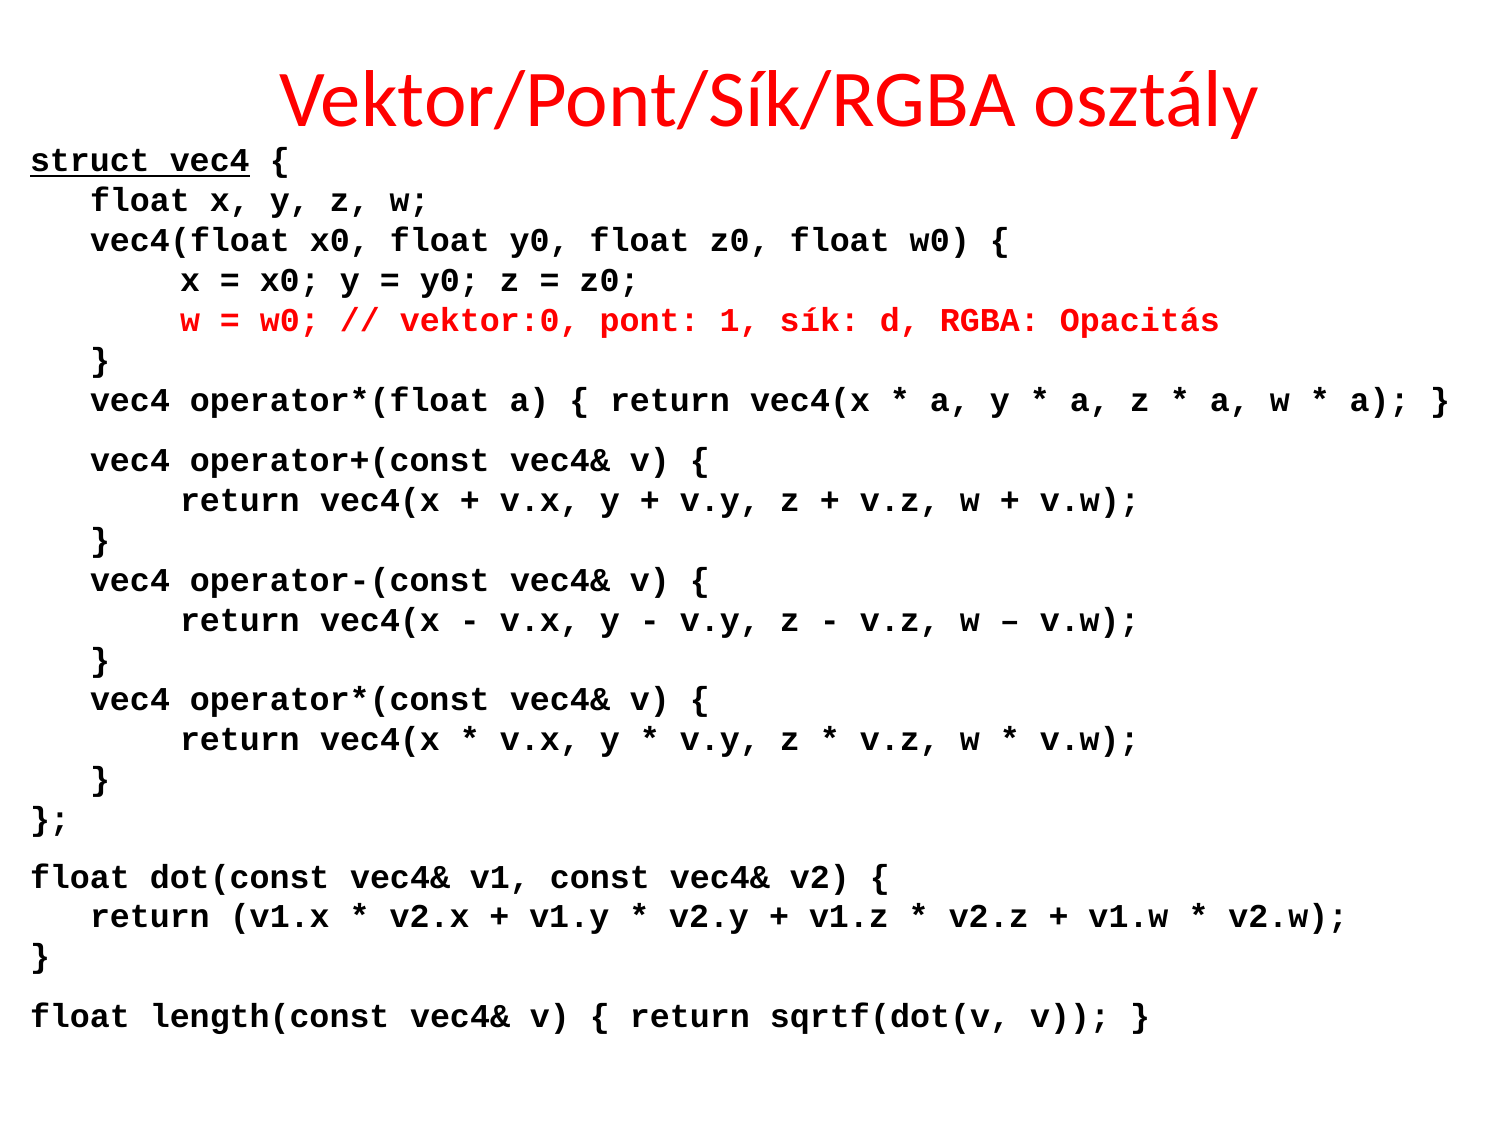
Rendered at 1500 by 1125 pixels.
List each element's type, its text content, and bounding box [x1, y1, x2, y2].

text_box struct vec4 { float x, y, z, w; vec4(float x0, float y0, float z0, float w0) { x = x0; y = y0; z = z0; w = w0; // vektor:0, pont: 1, sík: d, RGBA: Opacitás } vec4 operator*(float a) { return vec4(x * a, y * a, z * a, w * a); } vec4 operator+(const vec4& v) { return vec4(x + v.x, y + v.y, z + v.z, w + v.w); } vec4 operator-(const vec4& v) { return vec4(x - v.x, y - v.y, z - v.z, w – v.w); } vec4 operator*(const vec4& v) { return vec4(x * v.x, y * v.y, z * v.z, w * v.w); } }; float dot(const vec4& v1, const vec4& v2) { return (v1.x * v2.x + v1.y * v2.y + v1.z * v2.z + v1.w * v2.w); } float length(const vec4& v) { return sqrtf(dot(v, v)); } [15, 131, 1500, 1042]
title Vektor/Pont/Sík/RGBA osztály [212, 0, 1327, 131]
